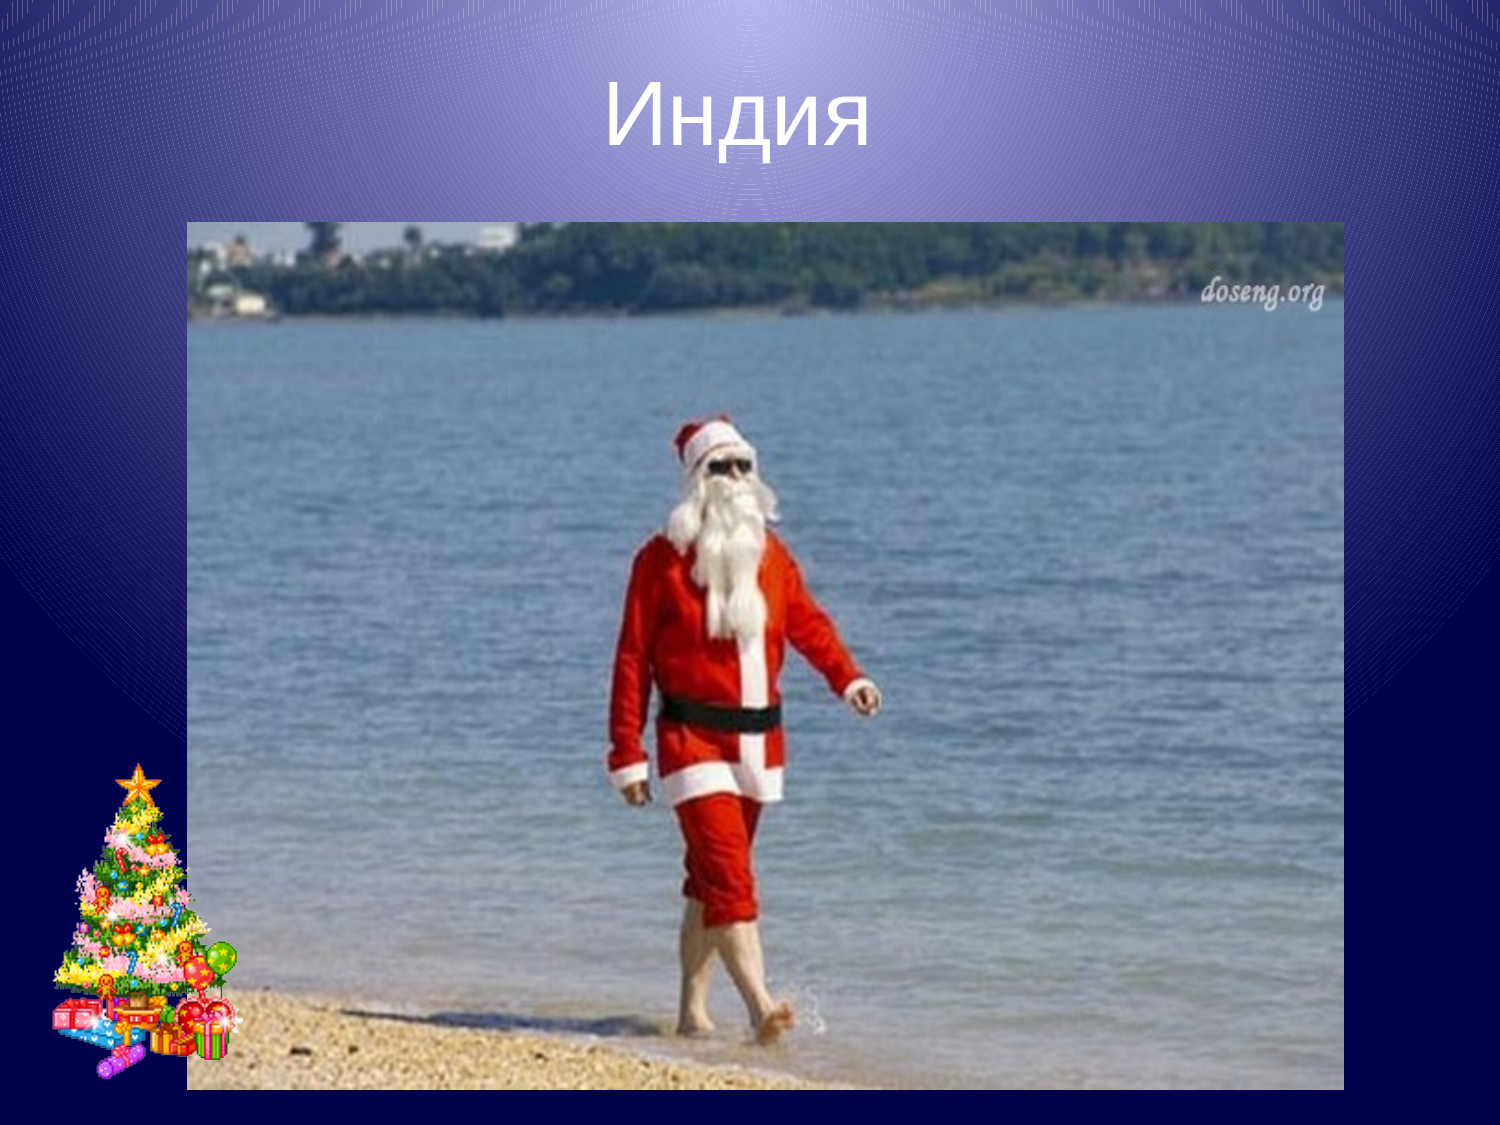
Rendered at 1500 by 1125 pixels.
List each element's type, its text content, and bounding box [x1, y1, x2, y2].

picture [46, 222, 1344, 1090]
text_box Индия [587, 46, 889, 172]
